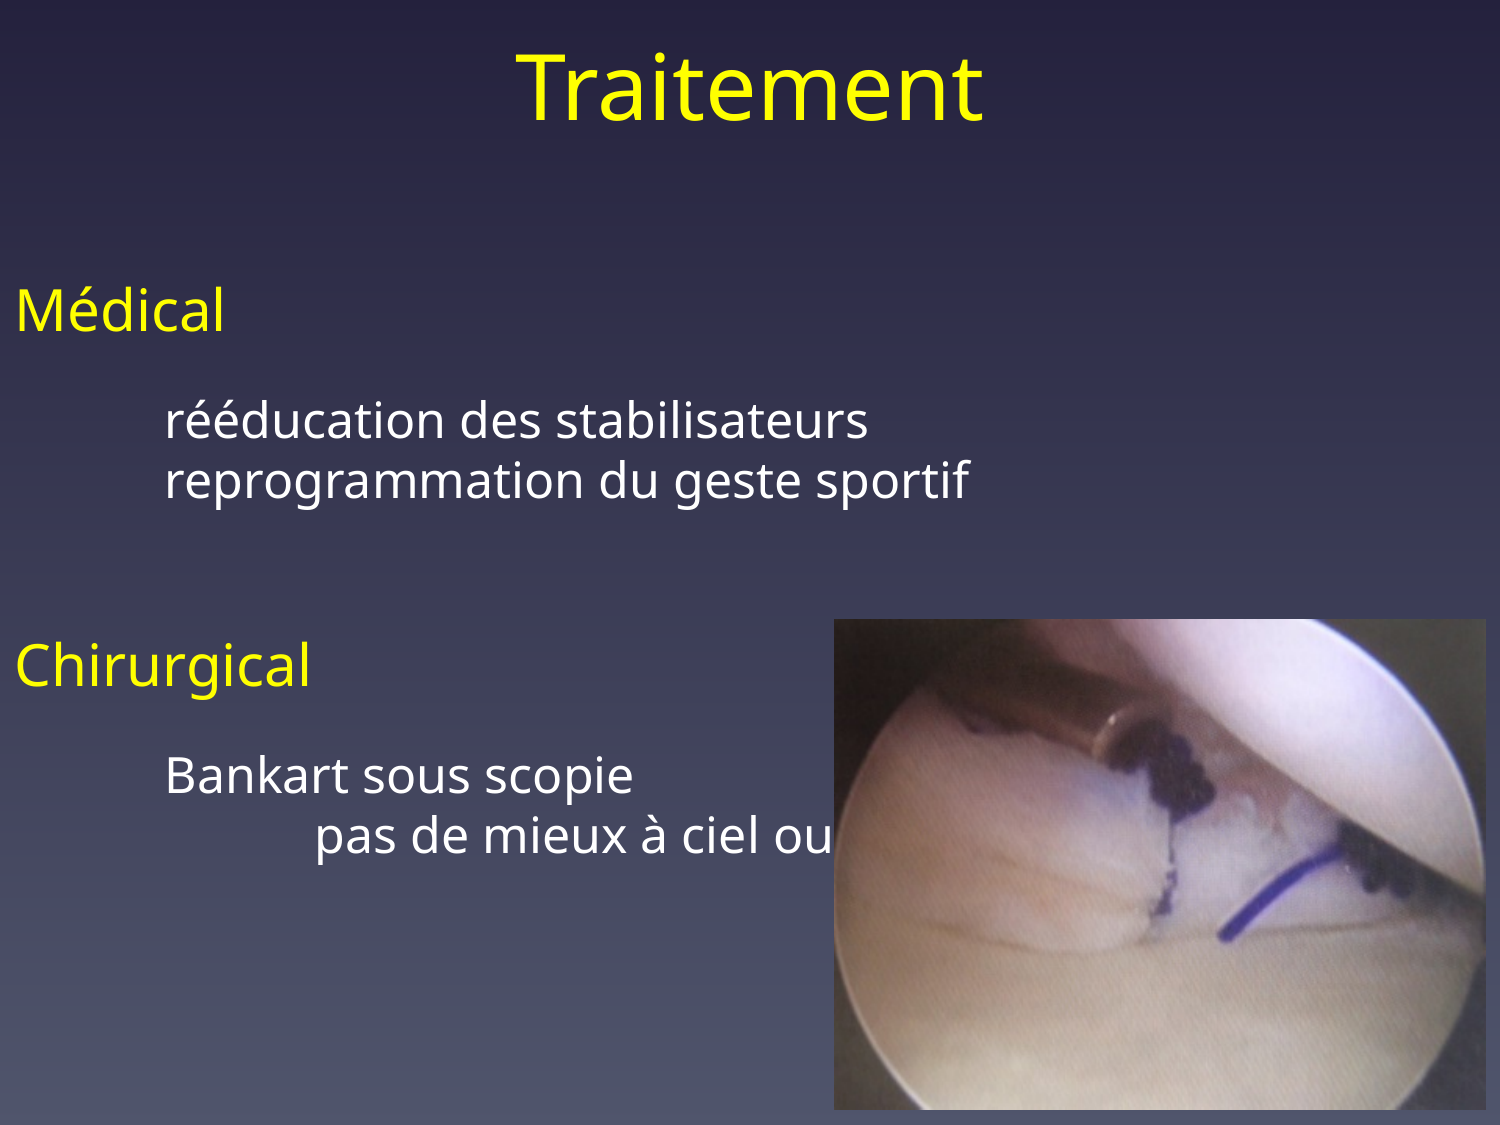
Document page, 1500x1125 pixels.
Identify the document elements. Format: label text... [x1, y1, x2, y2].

picture [834, 619, 1486, 1110]
text_box Traitement Médical rééducation des stabilisateurs reprogrammation du geste sportif Chirurgical Bankart sous scopie pas de mieux à ciel ouvert [0, 21, 1500, 1125]
